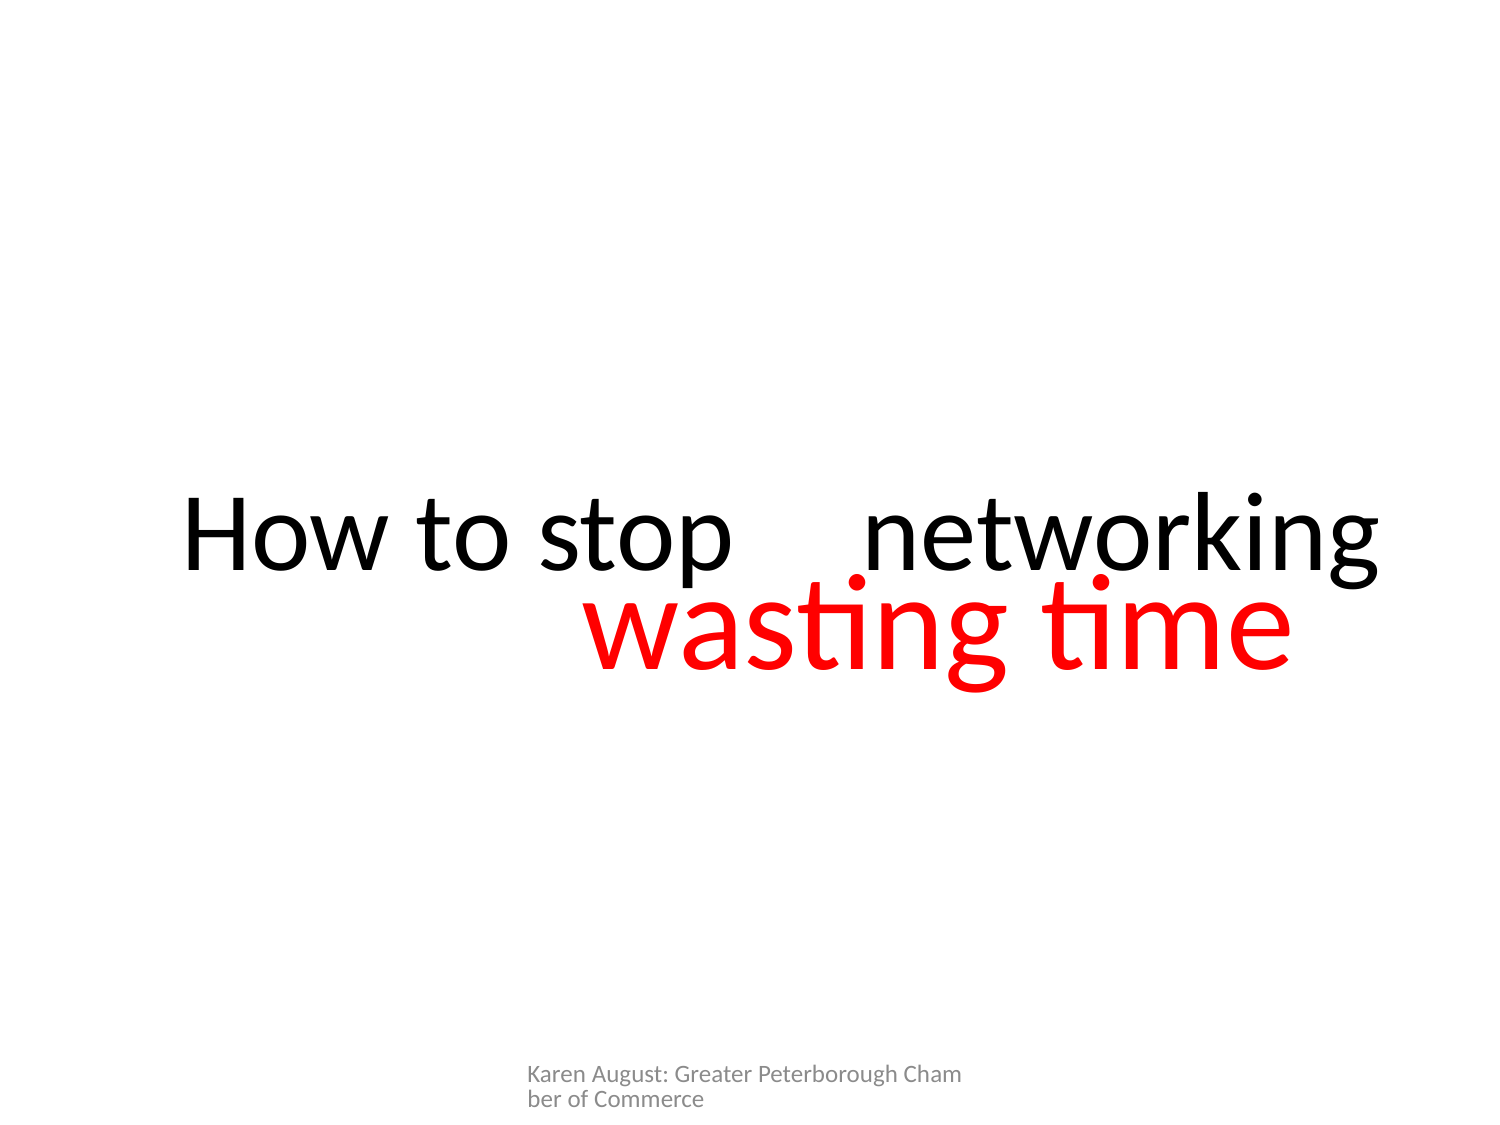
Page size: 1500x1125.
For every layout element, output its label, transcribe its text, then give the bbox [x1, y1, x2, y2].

text_box How to stop networking [99, 450, 1463, 601]
footer Karen August: Greater Peterborough Chamber of Commerce [512, 1042, 988, 1103]
list wasting time [0, 525, 1350, 630]
